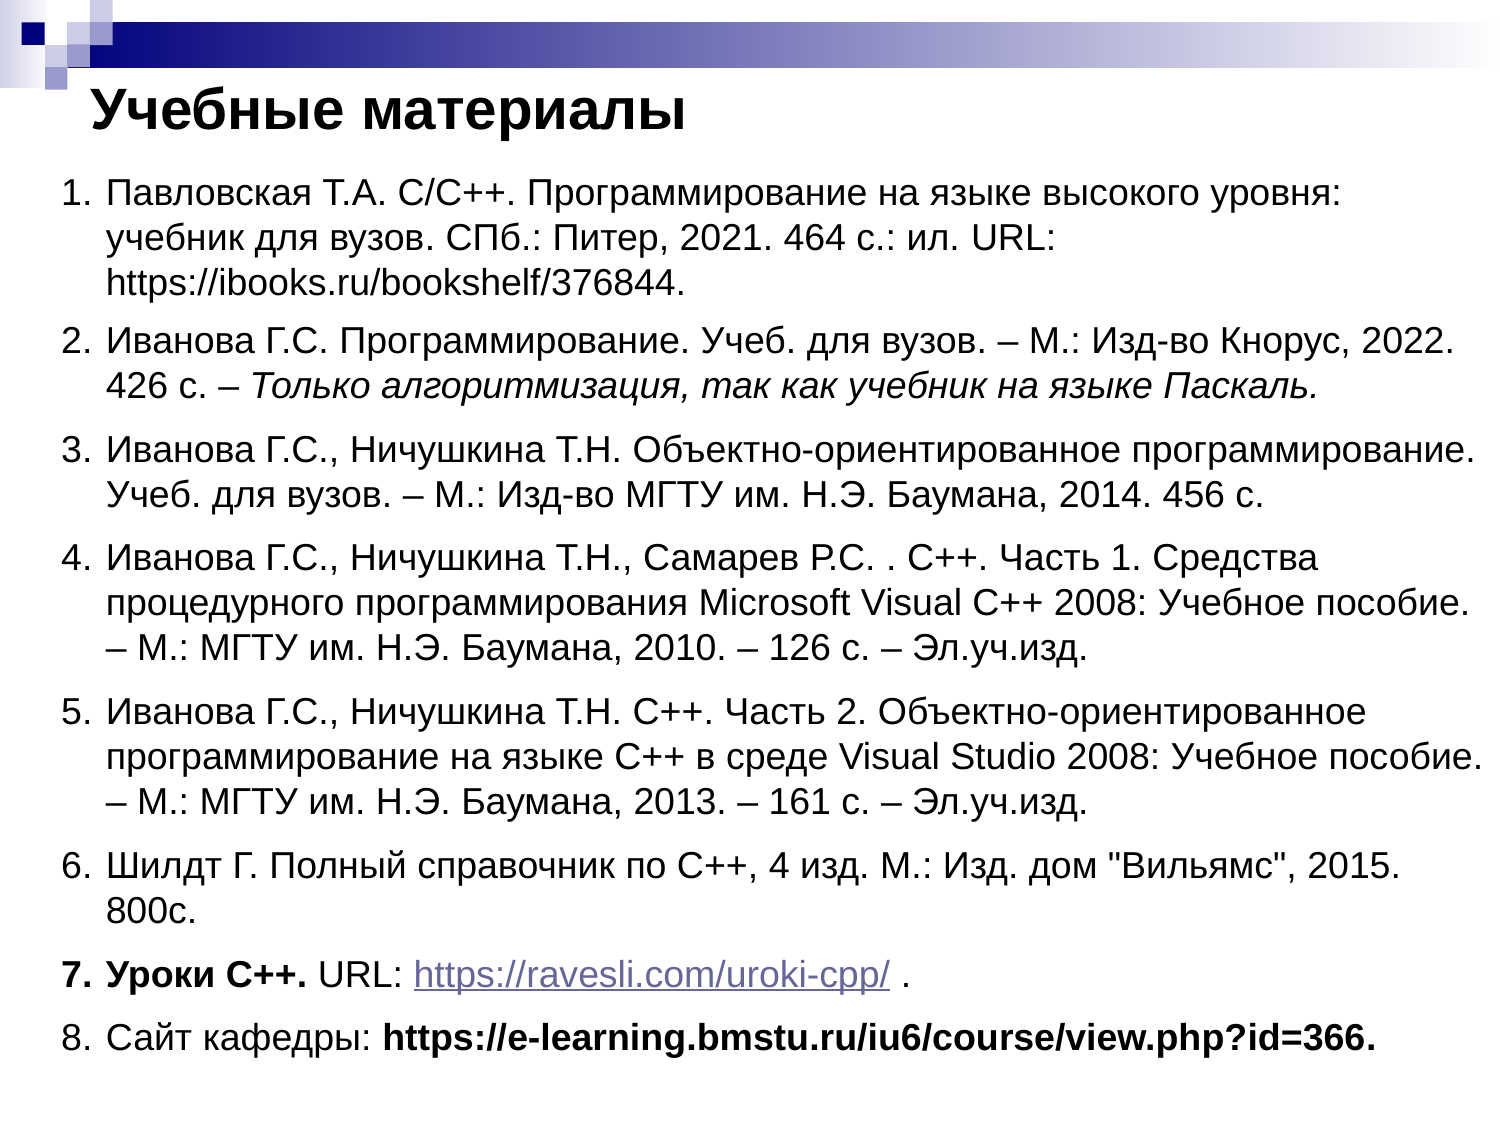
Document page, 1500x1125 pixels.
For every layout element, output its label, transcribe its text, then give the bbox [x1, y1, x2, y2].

title Учебные материалы [74, 74, 1426, 138]
text_box [29, 940, 1397, 1047]
text_box Павловская Т.А. C/C++. Программирование на языке высокого уровня: учебник для вузов. СПб.: Питер, 2021. 464 с.: ил. URL: https://ibooks.ru/bookshelf/376844. Иванова Г.С. Программирование. Учеб. для вузов. – М.: Изд-во Кнорус, 2022. 426 с. – Только алгоритмизация, так как учебник на языке Паскаль. Иванова Г.С., Ничушкина Т.Н. Объектно-ориентированное программирование. Учеб. для вузов. – М.: Изд-во МГТУ им. Н.Э. Баумана, 2014. 456 с. Иванова Г.С., Ничушкина Т.Н., Самарев Р.С. . C++. Часть 1. Средства процедурного программирования Microsoft Visual С++ 2008: Учебное пособие. – М.: МГТУ им. Н.Э. Баумана, 2010. – 126 с. – Эл.уч.изд. Иванова Г.С., Ничушкина Т.Н. C++. Часть 2. Объектно-ориентированное программирование на языке С++ в среде Visual Studio 2008: Учебное пособие. – М.: МГТУ им. Н.Э. Баумана, 2013. – 161 с. – Эл.уч.изд. Шилдт Г. Полный справочник по С++, 4 изд. М.: Изд. дом "Вильямс", 2015. 800с. Уроки С++. URL: https://ravesli.com/uroki-cpp/ . Сайт кафедры: https://e-learning.bmstu.ru/iu6/course/view.php?id=366. [46, 160, 1500, 1066]
